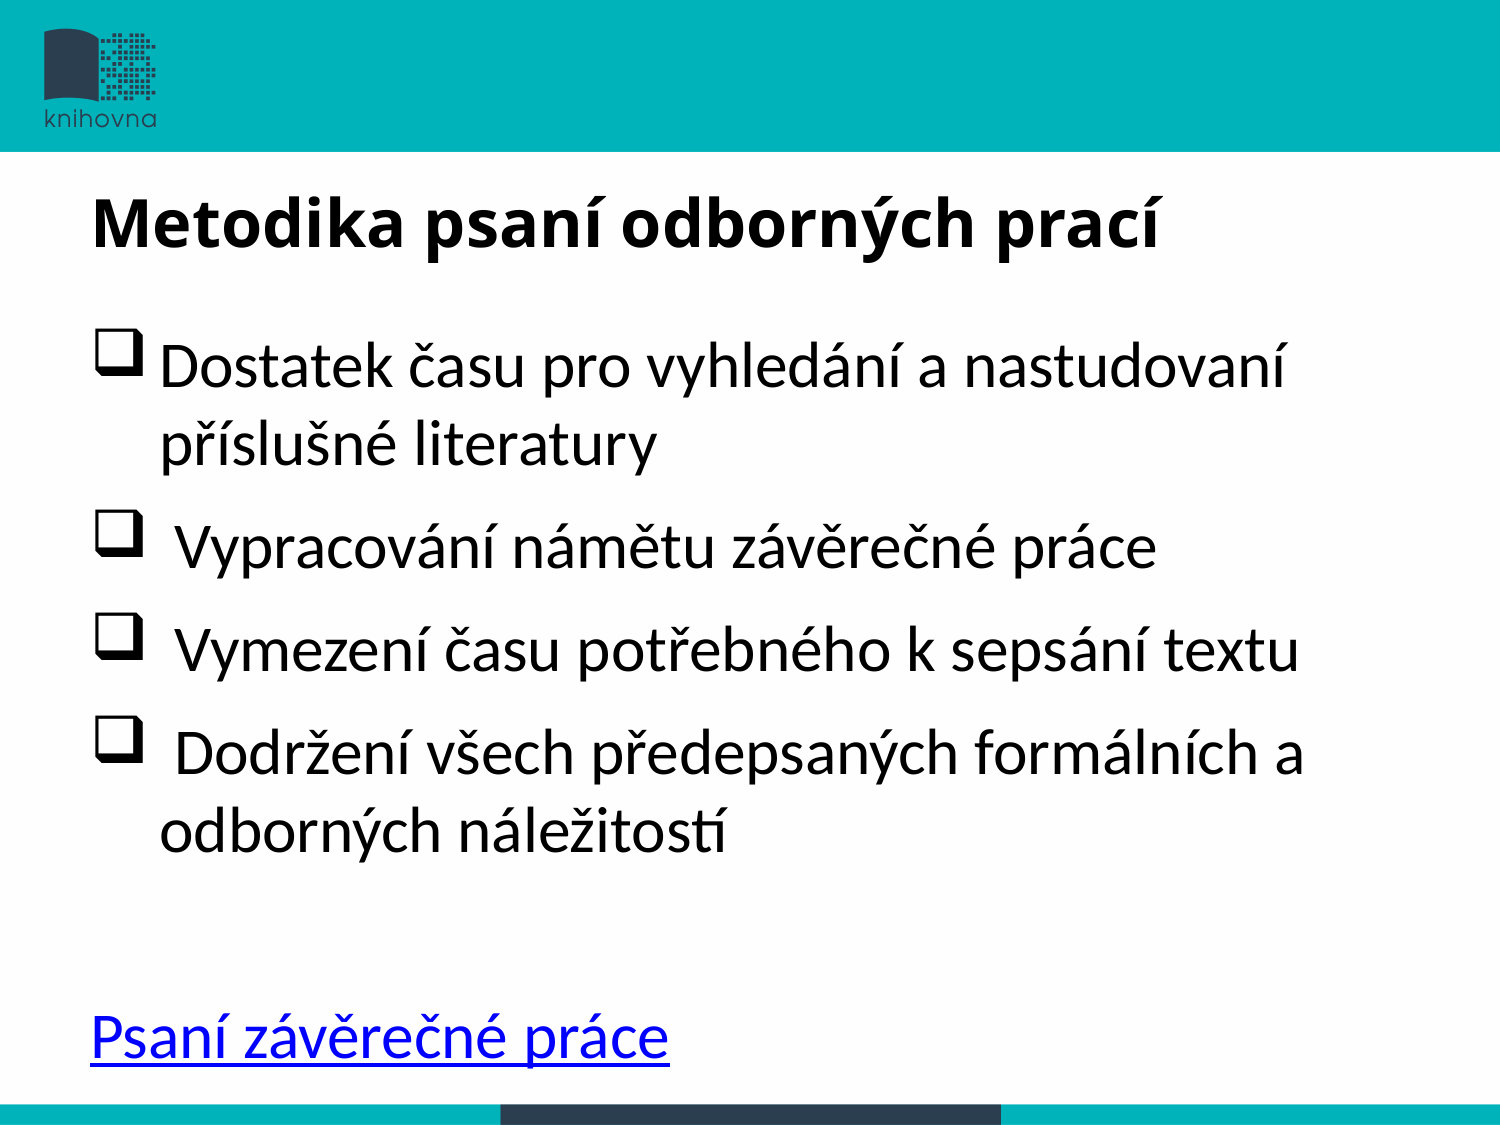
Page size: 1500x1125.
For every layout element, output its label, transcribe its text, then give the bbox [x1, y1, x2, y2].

picture [0, 0, 1500, 1125]
list Dostatek času pro vyhledání a nastudovaní příslušné literatury Vypracování námětu závěrečné práce Vymezení času potřebného k sepsání textu Dodržení všech předepsaných formálních a odborných náležitostí Psaní závěrečné práce [75, 314, 1425, 1083]
title Metodika psaní odborných prací [75, 184, 1425, 314]
